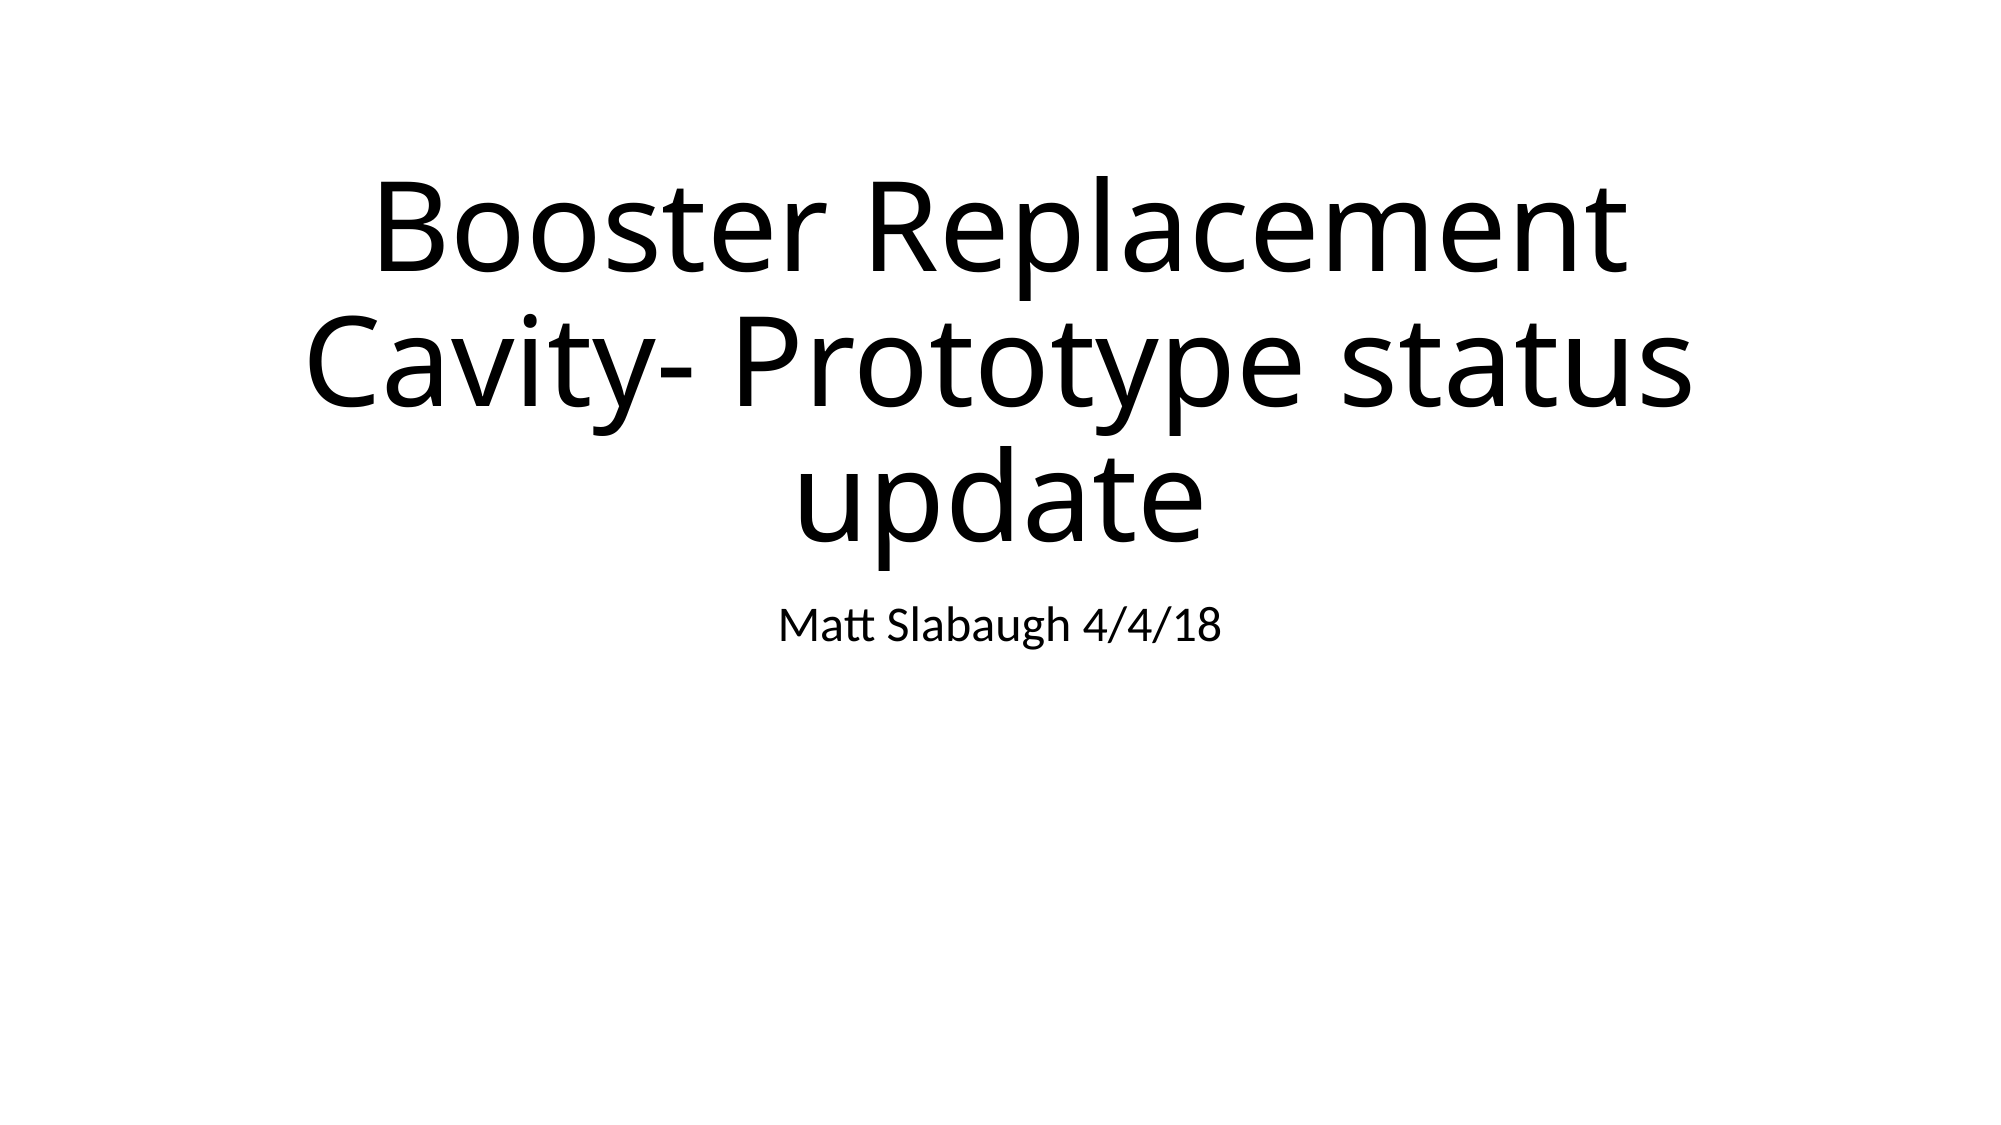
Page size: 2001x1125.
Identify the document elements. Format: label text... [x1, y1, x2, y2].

title Booster Replacement Cavity- Prototype status update [249, 184, 1750, 576]
subtitle Matt Slabaugh 4/4/18 [249, 590, 1750, 863]
